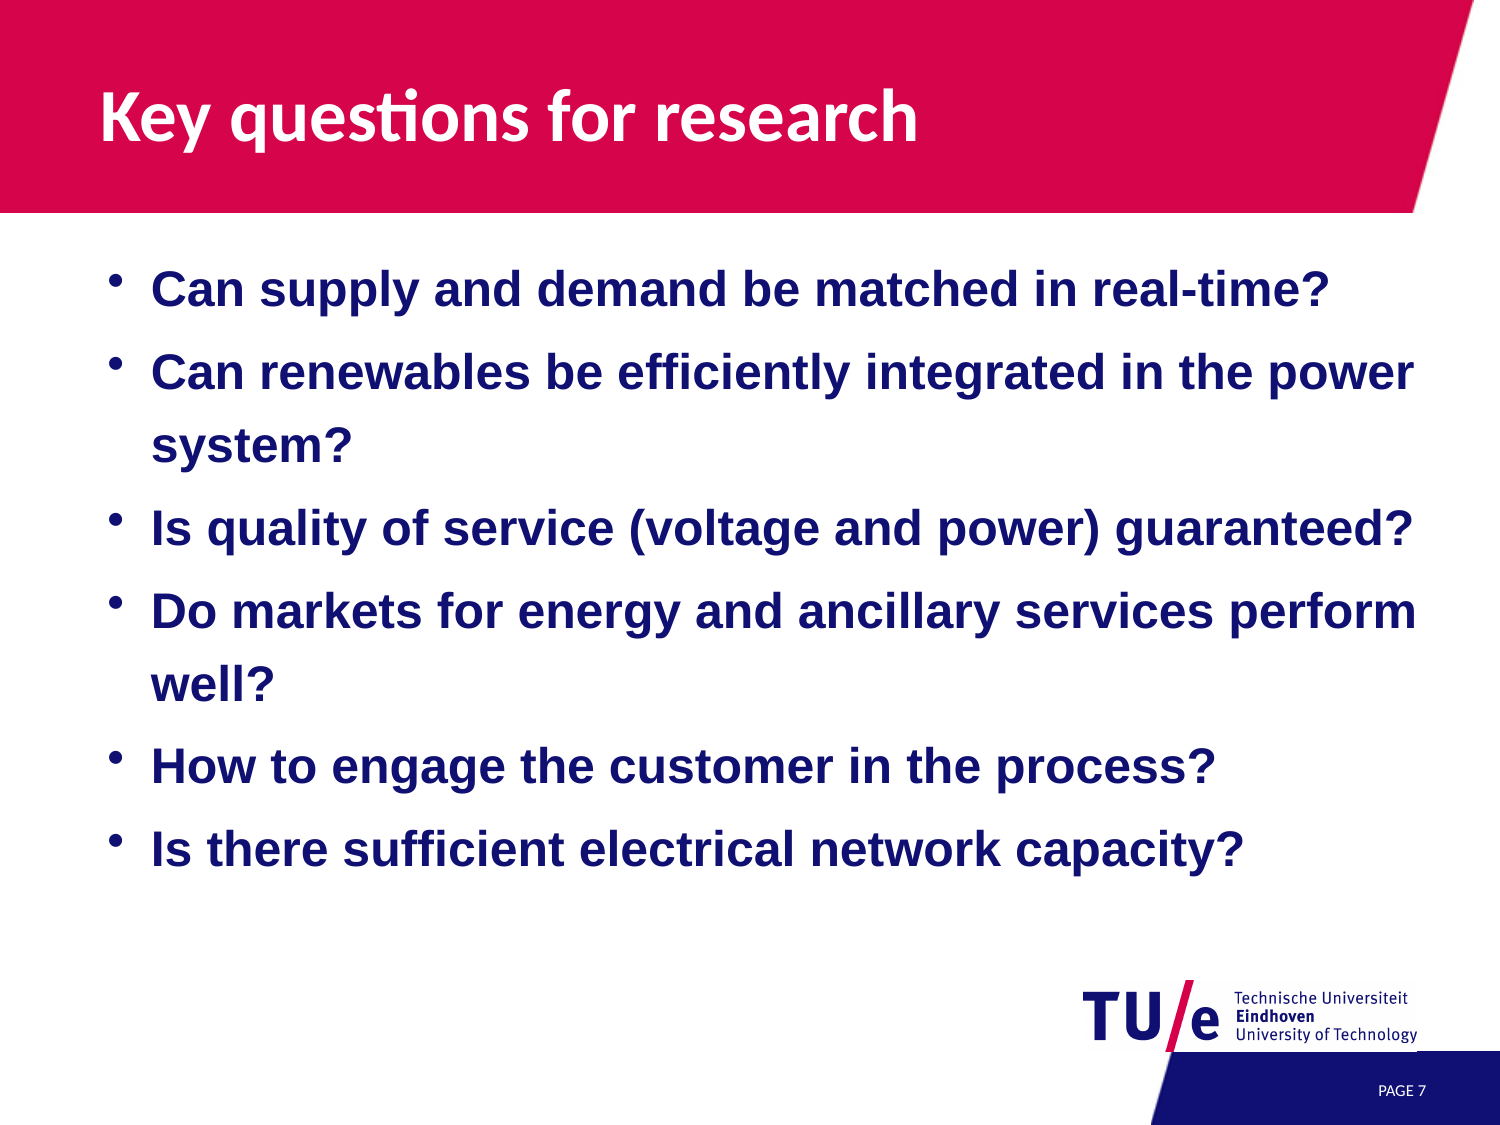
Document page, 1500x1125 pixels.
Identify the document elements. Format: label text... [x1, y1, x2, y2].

slide_number PAGE 7 [1352, 1073, 1453, 1106]
picture [0, 0, 1474, 213]
list Can supply and demand be matched in real-time? Can renewables be efficiently integrated in the power system? Is quality of service (voltage and power) guaranteed? Do markets for energy and ancillary services perform well? How to engage the customer in the process? Is there sufficient electrical network capacity? [63, 243, 1453, 1075]
title Key questions for research [100, 35, 1417, 187]
picture [1151, 1051, 1500, 1125]
